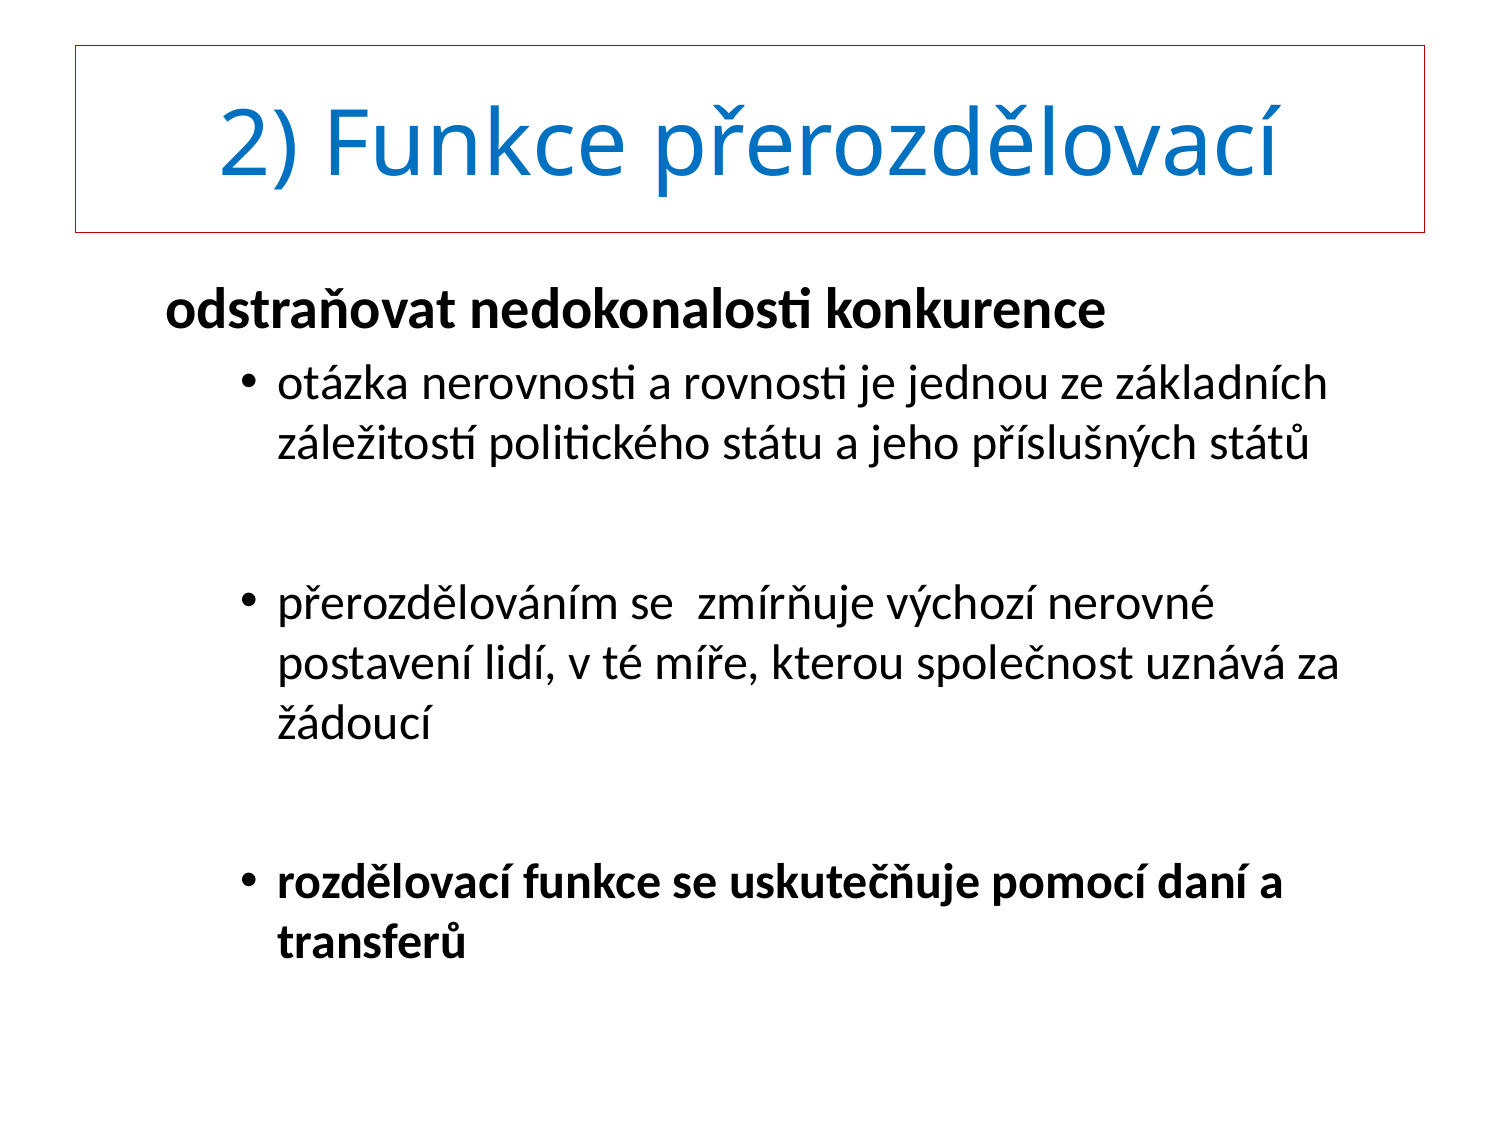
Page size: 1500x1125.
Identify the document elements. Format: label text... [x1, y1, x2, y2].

list odstraňovat nedokonalosti konkurence otázka nerovnosti a rovnosti je jednou ze základních záležitostí politického státu a jeho příslušných států přerozdělováním se zmírňuje výchozí nerovné postavení lidí, v té míře, kterou společnost uznává za žádoucí rozdělovací funkce se uskutečňuje pomocí daní a transferů [75, 262, 1425, 1005]
title 2) Funkce přerozdělovací [75, 45, 1425, 233]
